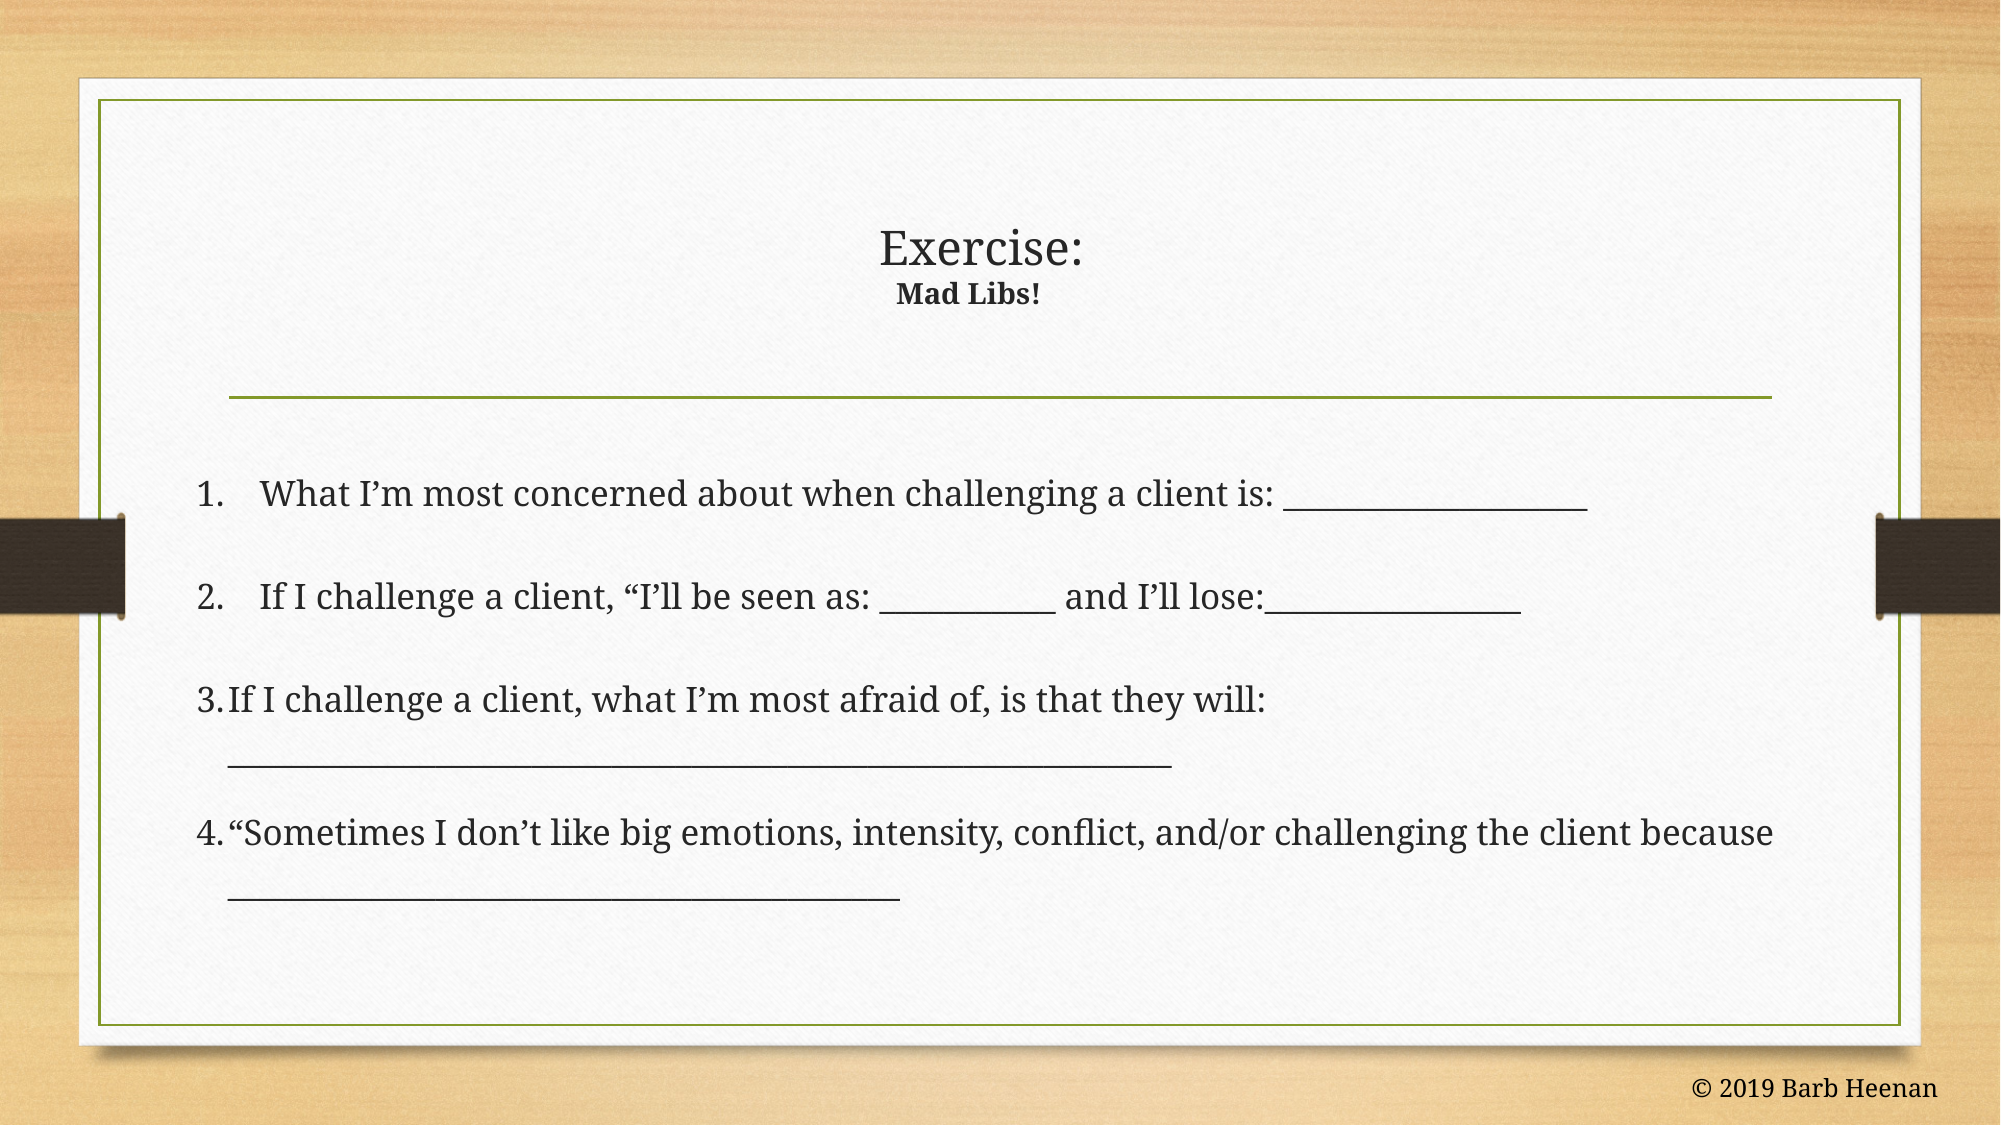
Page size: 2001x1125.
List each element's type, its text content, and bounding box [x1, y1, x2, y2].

list 1. What I’m most concerned about when challenging a client is: ___________________ 2. If I challenge a client, “I’ll be seen as: ___________ and I’ll lose:________________ 3. If I challenge a client, what I’m most afraid of, is that they will: ___________________________________________________________ 4. “Sometimes I don’t like big emotions, intensity, conflict, and/or challenging the client because __________________________________________ [181, 403, 1829, 1065]
picture [0, 0, 2001, 1125]
text_box © 2019 Barb Heenan [1676, 1064, 1967, 1110]
title Exercise: Mad Libs! [181, 151, 1757, 377]
